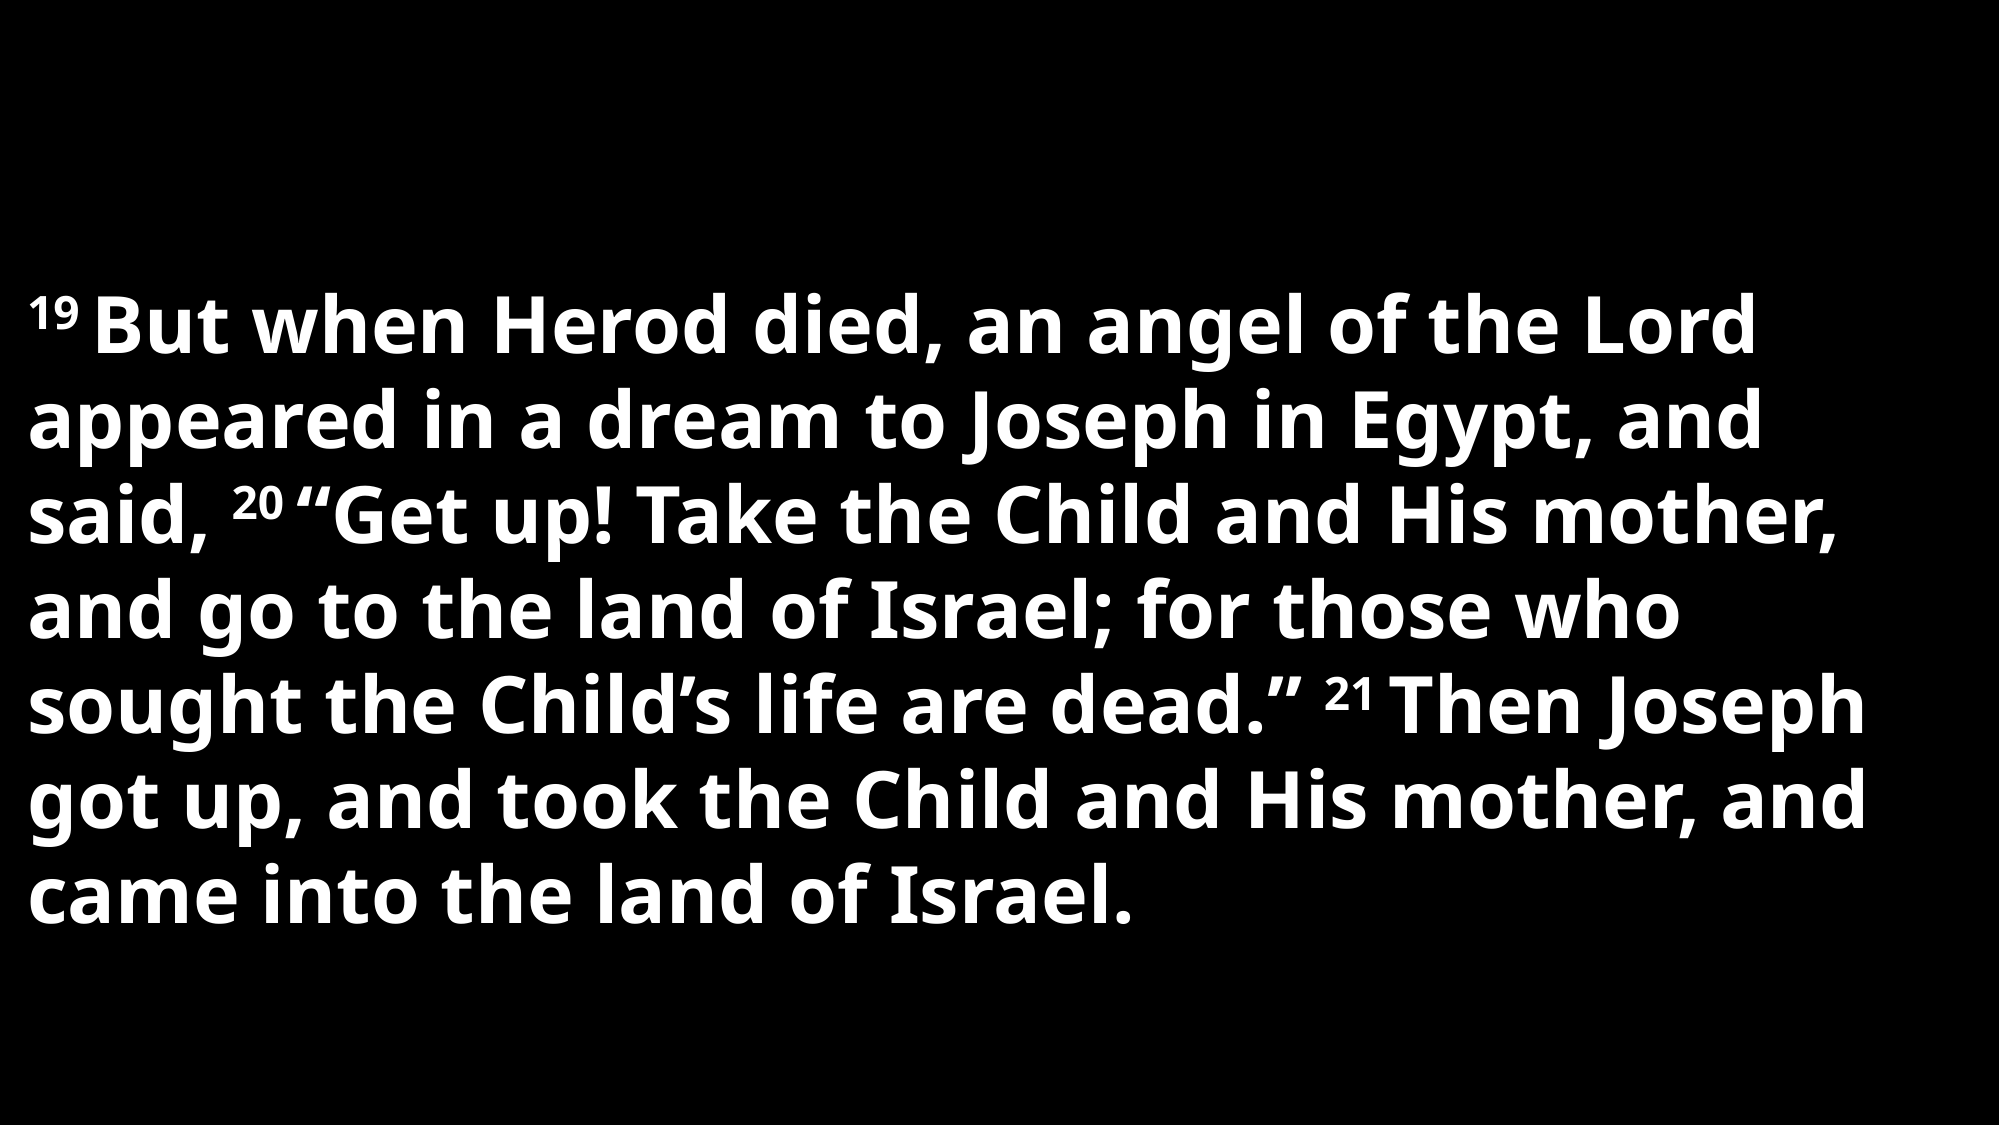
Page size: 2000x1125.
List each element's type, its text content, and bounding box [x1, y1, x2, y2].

text_box 19 But when Herod died, an angel of the Lord appeared in a dream to Joseph in Egypt, and said, 20 “Get up! Take the Child and His mother, and go to the land of Israel; for those who sought the Child’s life are dead.” 21 Then Joseph got up, and took the Child and His mother, and came into the land of Israel. [12, 267, 1988, 948]
